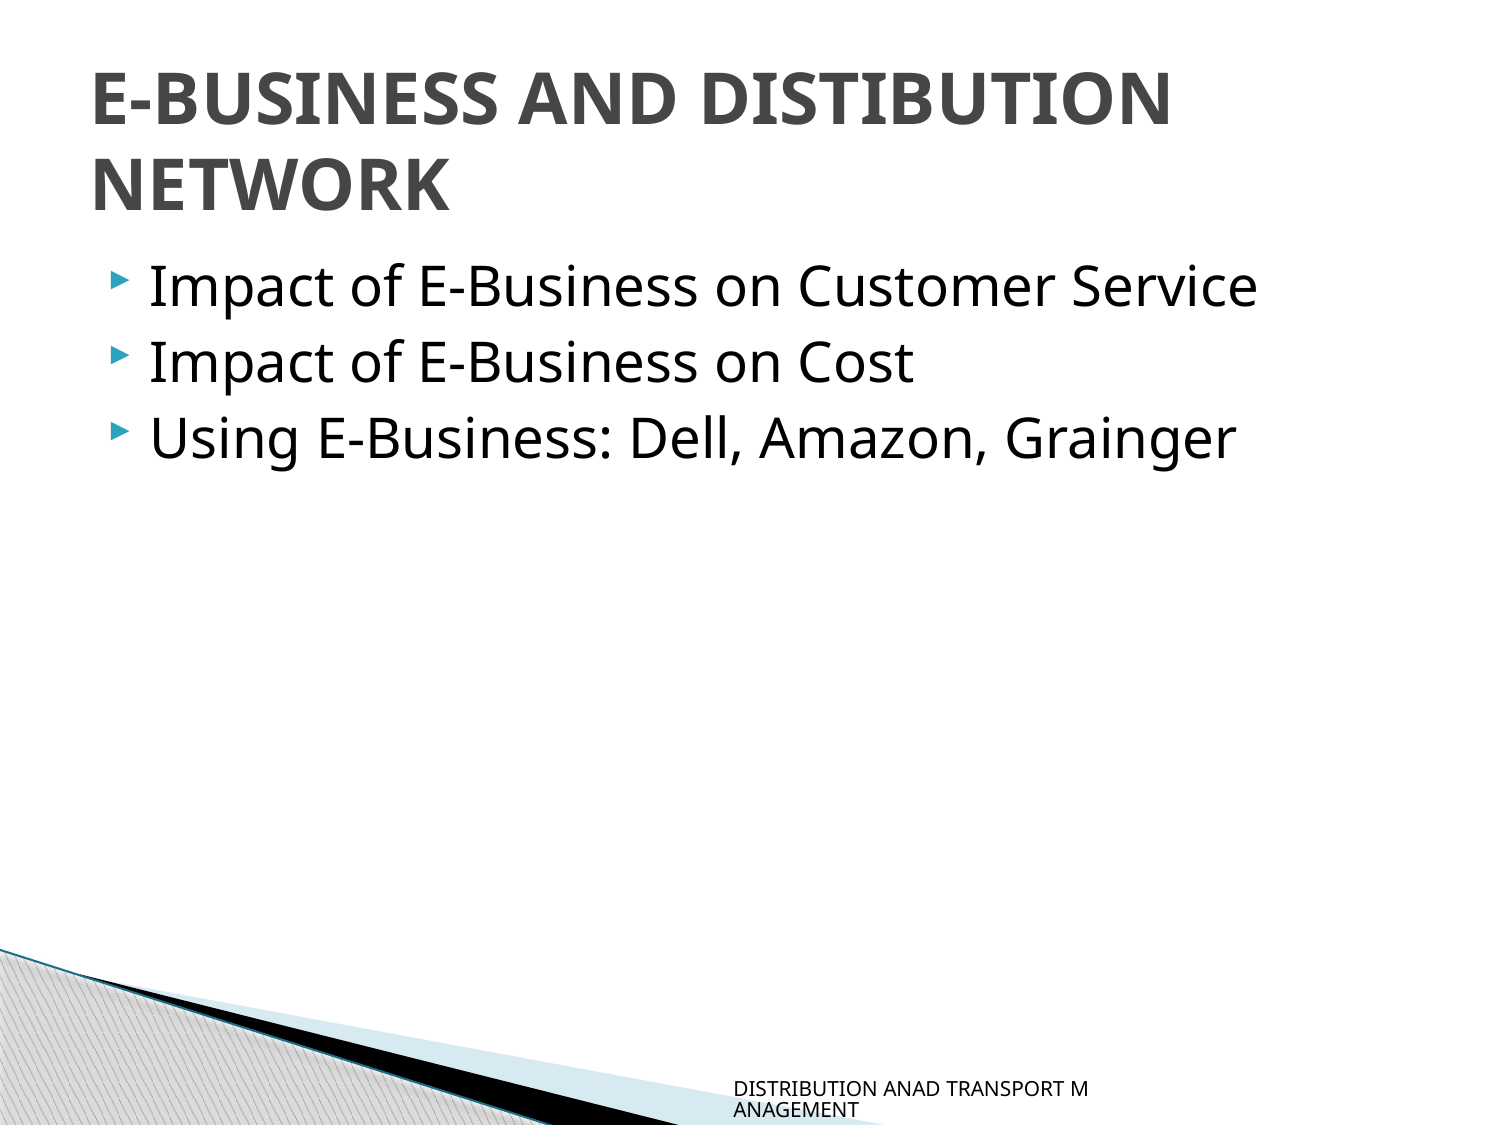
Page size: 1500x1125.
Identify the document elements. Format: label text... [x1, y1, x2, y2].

title E-BUSINESS AND DISTIBUTION NETWORK [75, 45, 1425, 233]
list Impact of E-Business on Customer Service Impact of E-Business on Cost Using E-Business: Dell, Amazon, Grainger [75, 243, 1425, 986]
footer DISTRIBUTION ANAD TRANSPORT MANAGEMENT [718, 1051, 1105, 1112]
